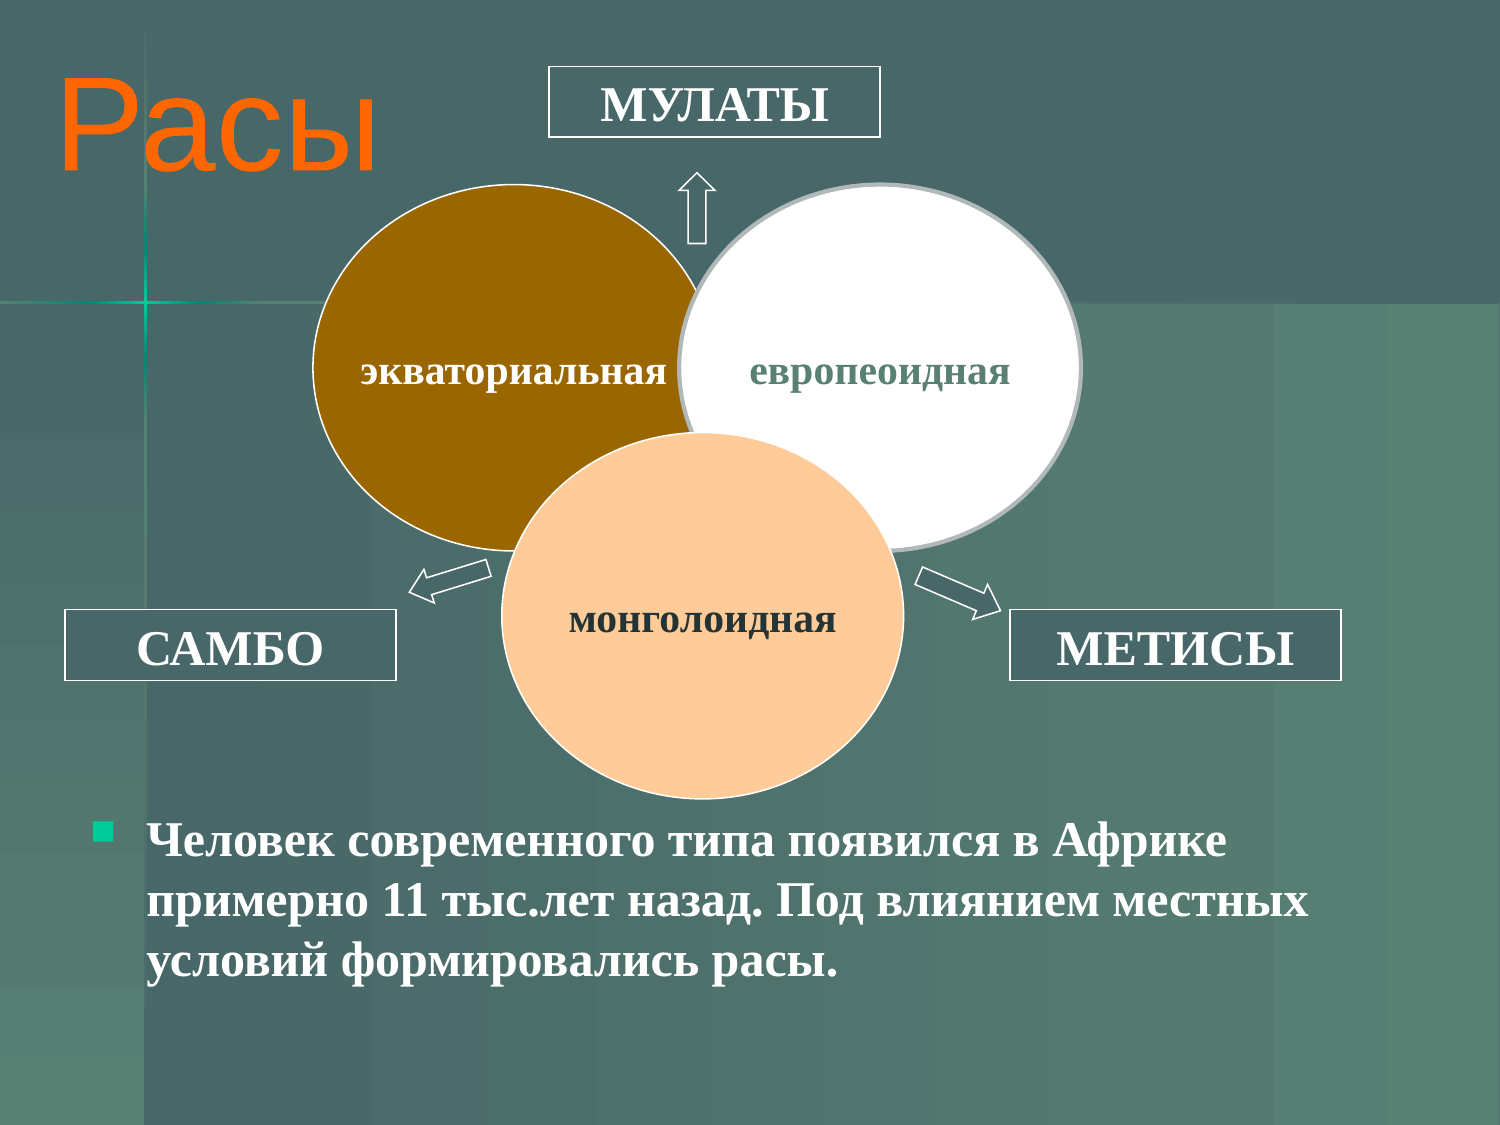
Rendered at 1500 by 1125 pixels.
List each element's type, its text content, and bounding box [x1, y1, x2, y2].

text_box монголоидная [501, 432, 904, 799]
list Человек современного типа появился в Африке примерно 11 тыс.лет назад. Под влиянием местных условий формировались расы. [74, 798, 1426, 1006]
text_box [679, 172, 715, 244]
text_box европеоидная [677, 182, 1084, 553]
text_box МЕТИСЫ [1009, 609, 1341, 681]
text_box САМБО [64, 609, 396, 681]
text_box экваториальная [312, 184, 696, 551]
text_box [409, 559, 492, 603]
text_box [915, 566, 1001, 620]
text_box МУЛАТЫ [549, 66, 881, 138]
